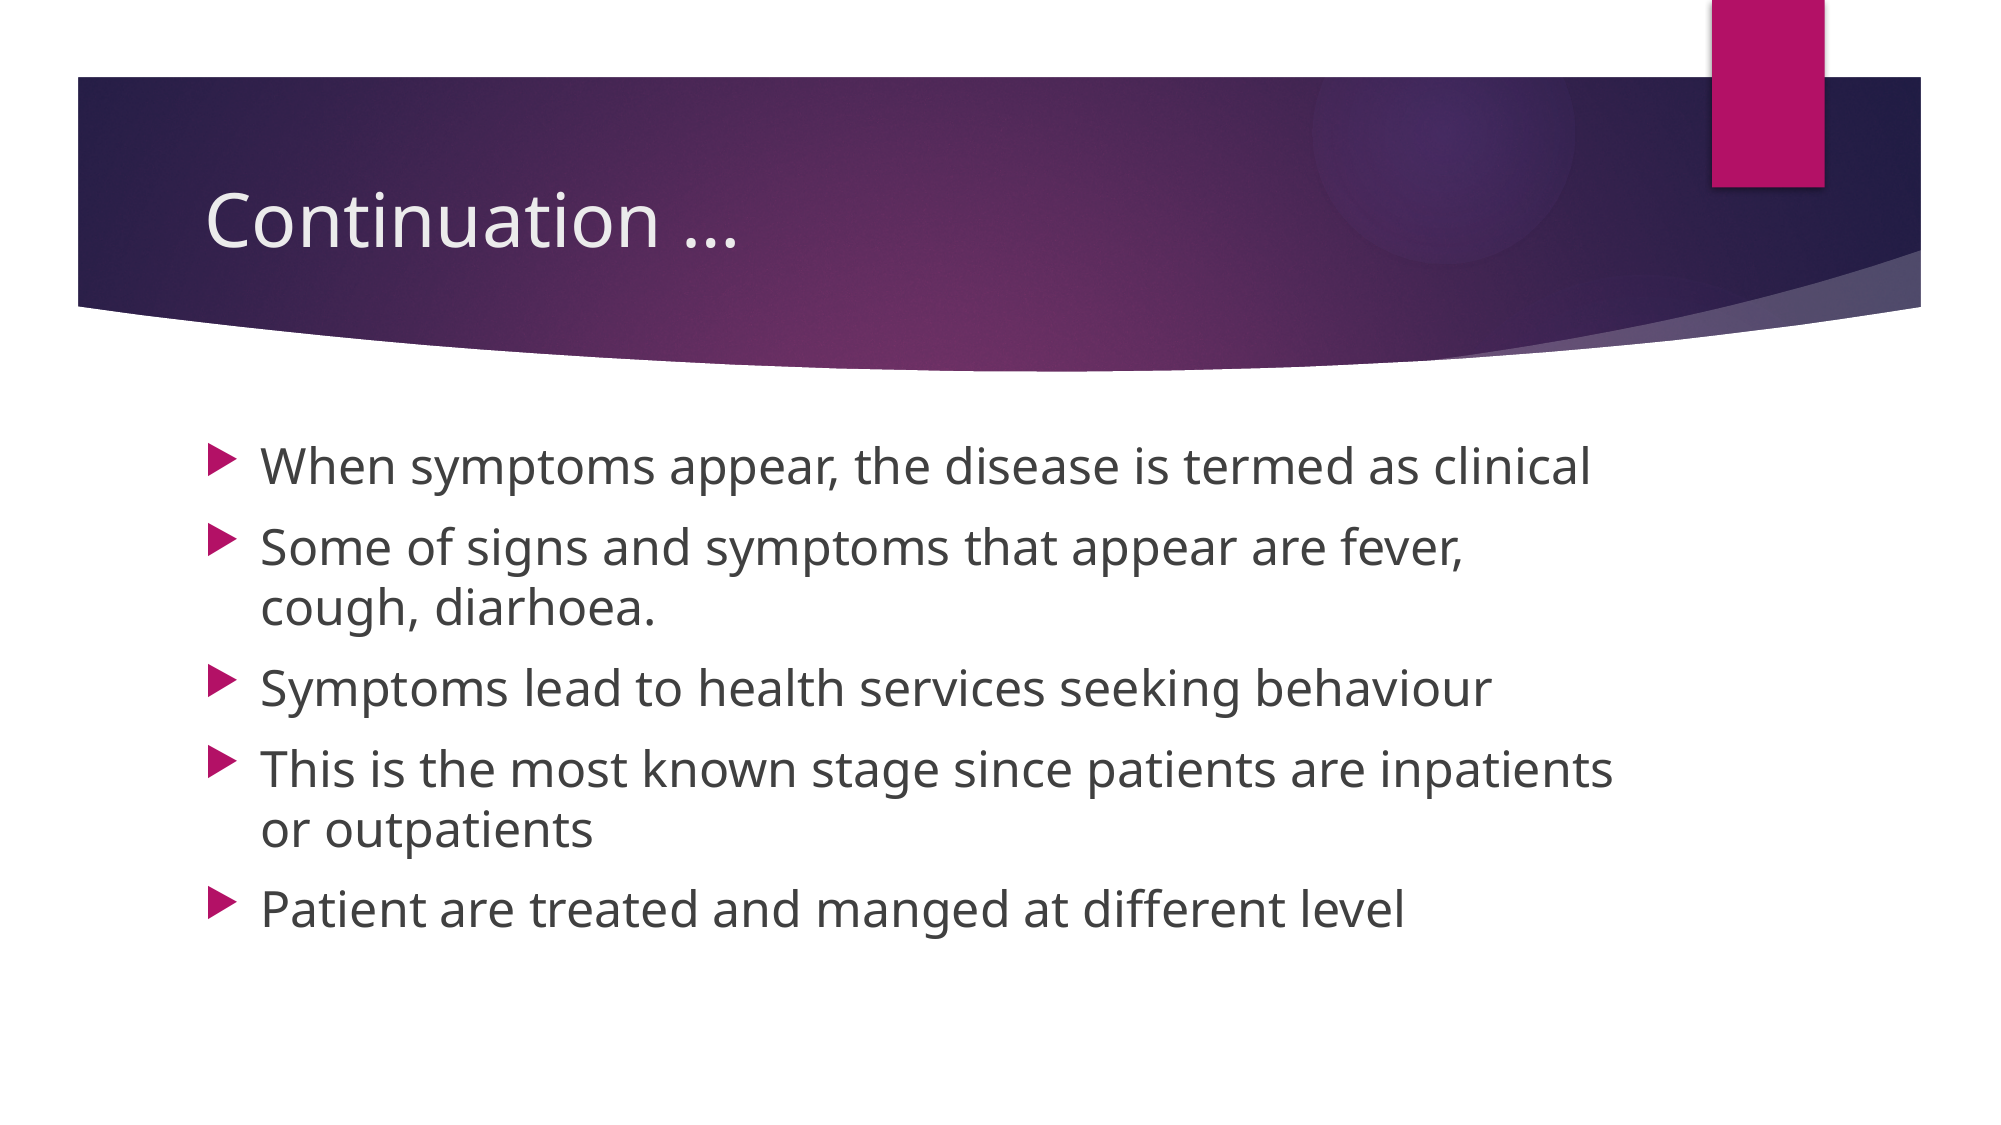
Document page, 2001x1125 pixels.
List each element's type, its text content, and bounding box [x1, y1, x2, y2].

title Continuation … [189, 159, 1627, 276]
list When symptoms appear, the disease is termed as clinical Some of signs and symptoms that appear are fever, cough, diarhoea. Symptoms lead to health services seeking behaviour This is the most known stage since patients are inpatients or outpatients Patient are treated and manged at different level [189, 427, 1638, 1004]
